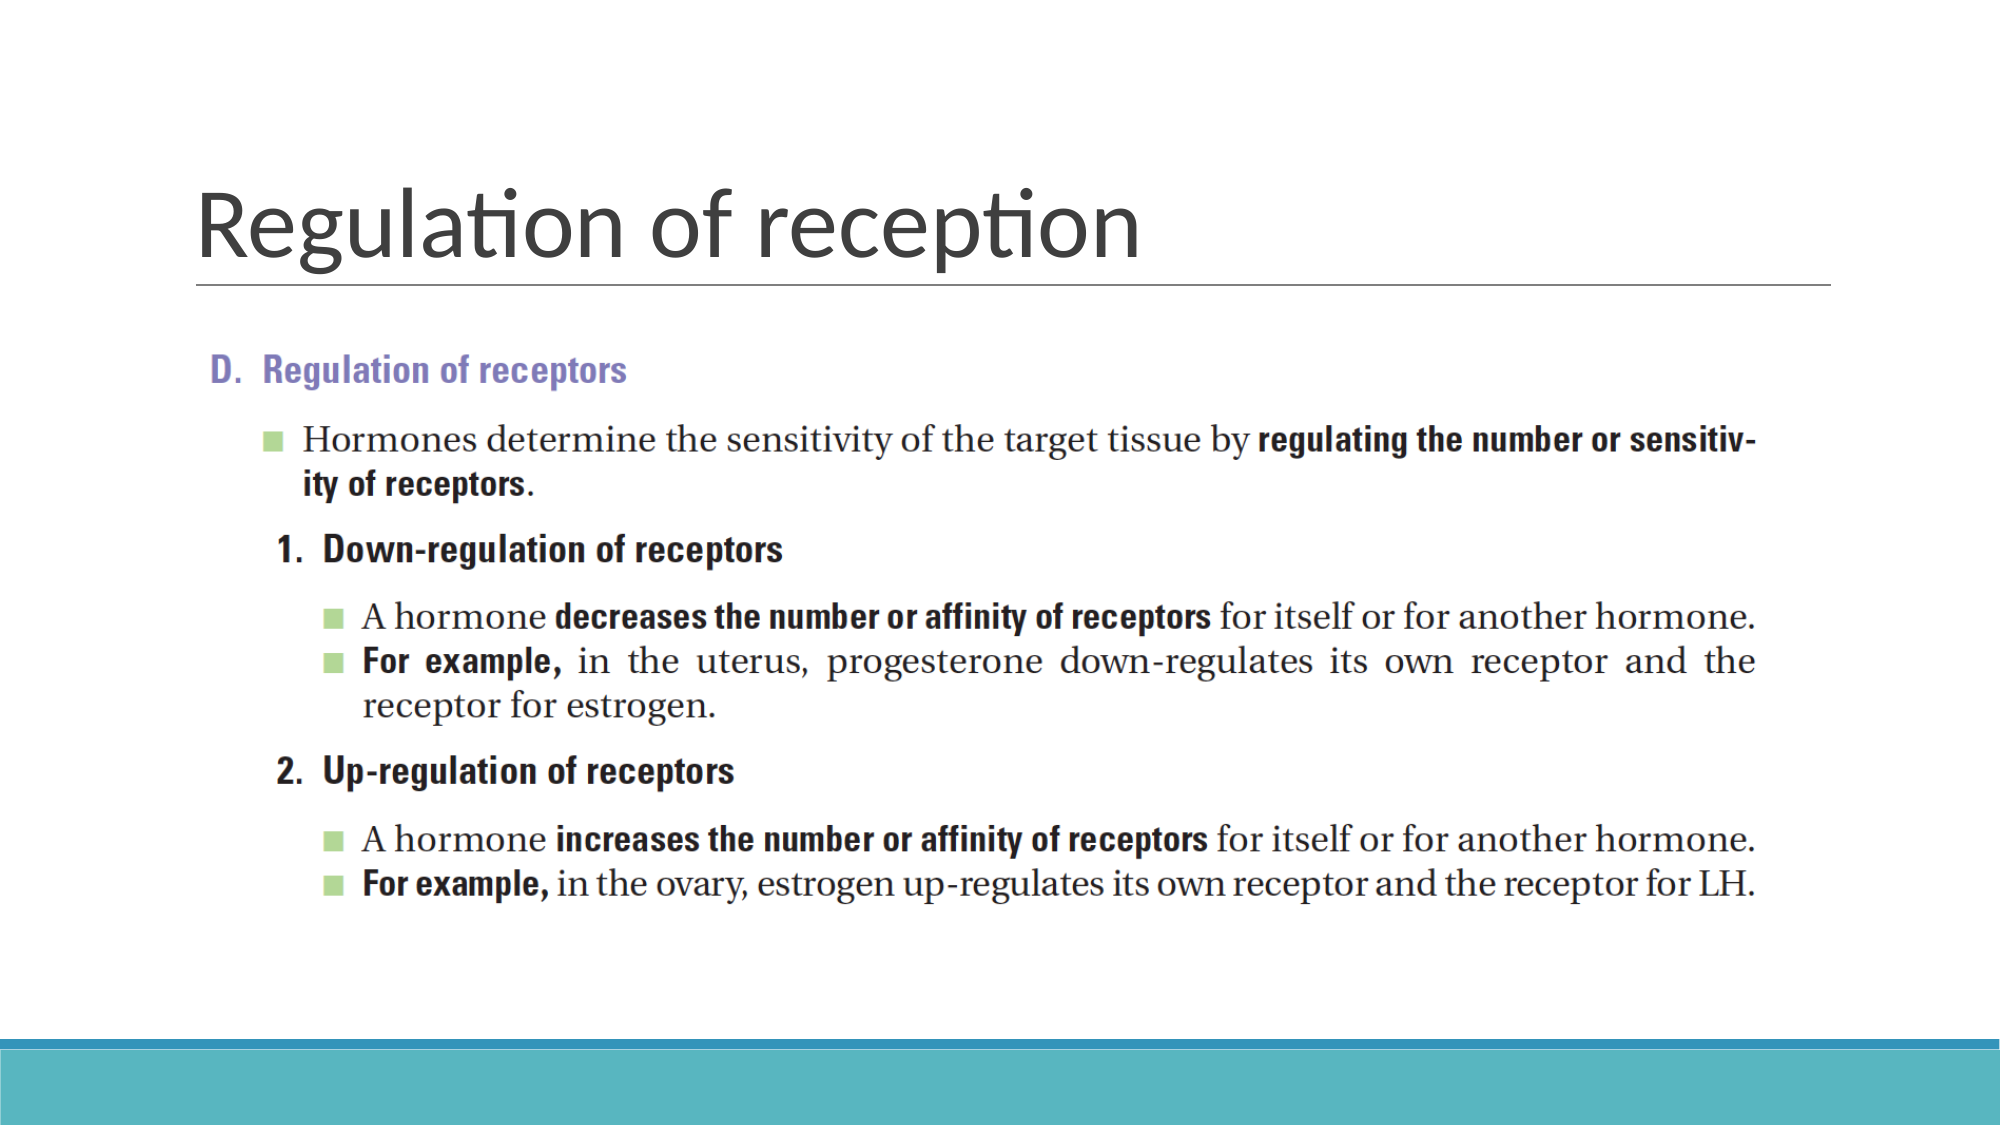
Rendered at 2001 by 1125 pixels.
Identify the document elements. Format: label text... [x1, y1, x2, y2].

title Regulation of reception [180, 47, 1830, 285]
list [179, 325, 1831, 940]
